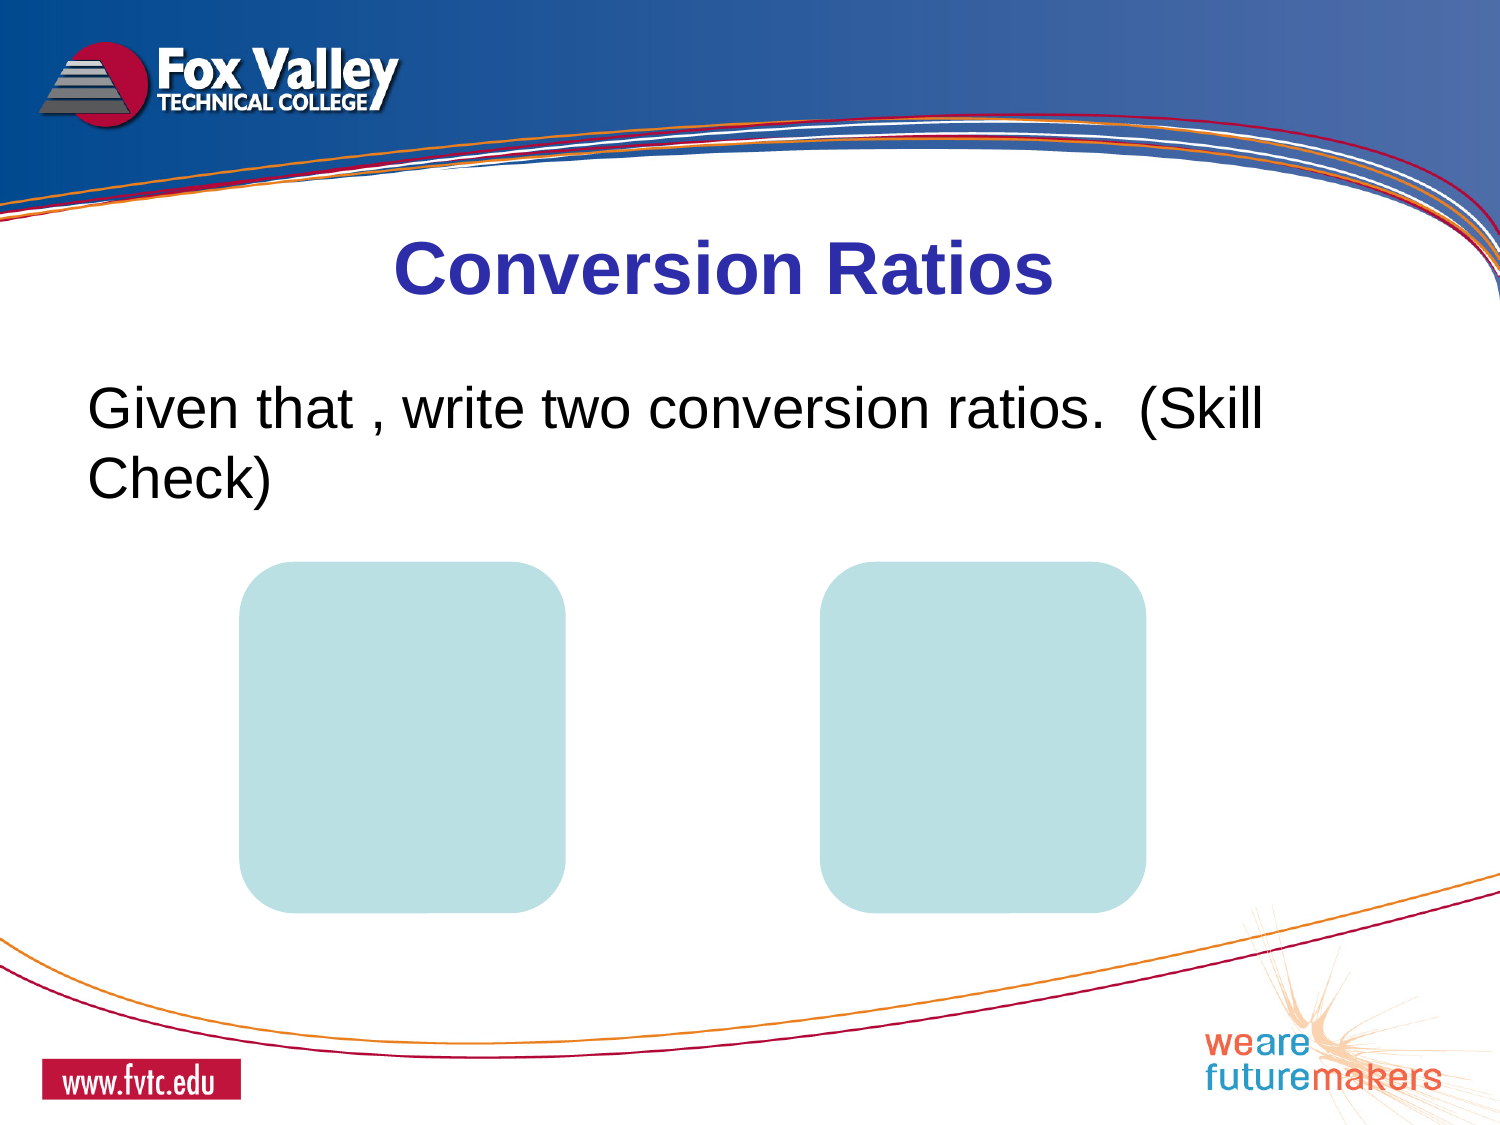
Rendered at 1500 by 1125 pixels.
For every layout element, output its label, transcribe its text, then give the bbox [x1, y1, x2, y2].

text_box Conversion Ratios [378, 212, 1071, 318]
picture [0, 0, 1500, 1125]
text_box [820, 562, 1146, 913]
text_box [240, 562, 565, 913]
